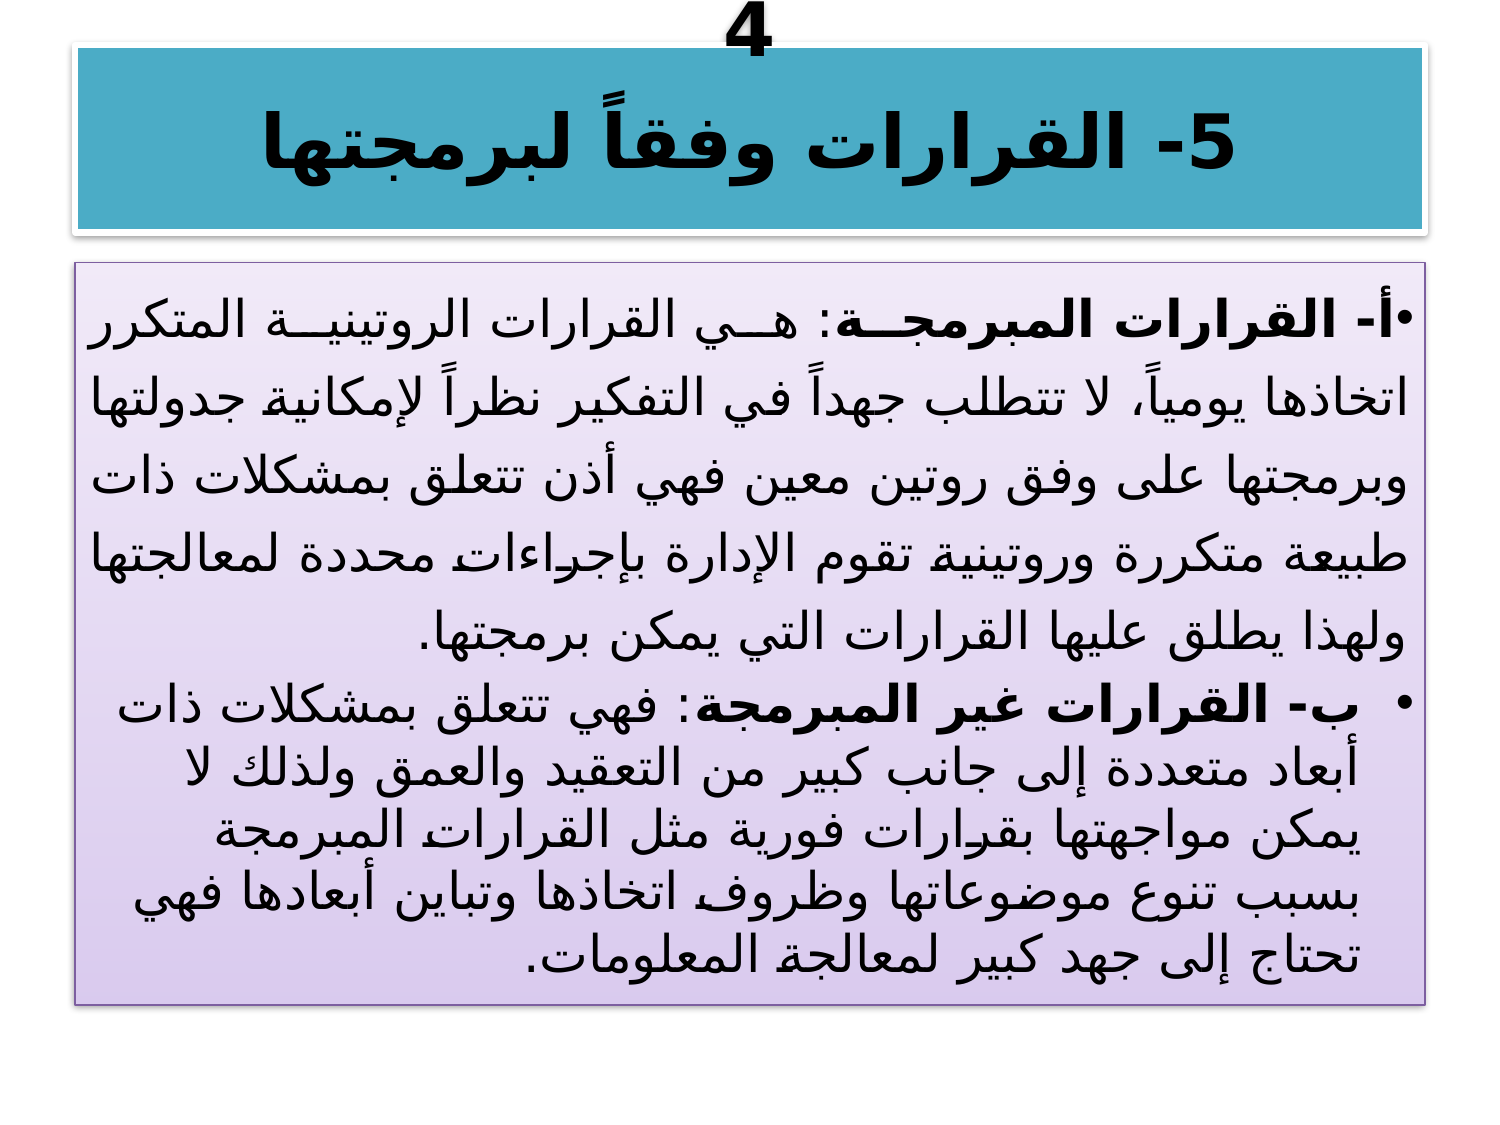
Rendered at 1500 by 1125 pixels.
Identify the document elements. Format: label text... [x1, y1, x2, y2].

list أ- القرارات المبرمجة: هي القرارات الروتينية المتكرر اتخاذها يومياً، لا تتطلب جهداً في التفكير نظراً لإمكانية جدولتها وبرمجتها على وفق روتين معين فهي أذن تتعلق بمشكلات ذات طبيعة متكررة وروتينية تقوم الإدارة بإجراءات محددة لمعالجتها ولهذا يطلق عليها القرارات التي يمكن برمجتها. ب- القرارات غير المبرمجة: فهي تتعلق بمشكلات ذات أبعاد متعددة إلى جانب كبير من التعقيد والعمق ولذلك لا يمكن مواجهتها بقرارات فورية مثل القرارات المبرمجة بسبب تنوع موضوعاتها وظروف اتخاذها وتباين أبعادها فهي تحتاج إلى جهد كبير لمعالجة المعلومات. [74, 262, 1426, 1006]
title 4 5- القرارات وفقاً لبرمجتها [72, 42, 1428, 236]
